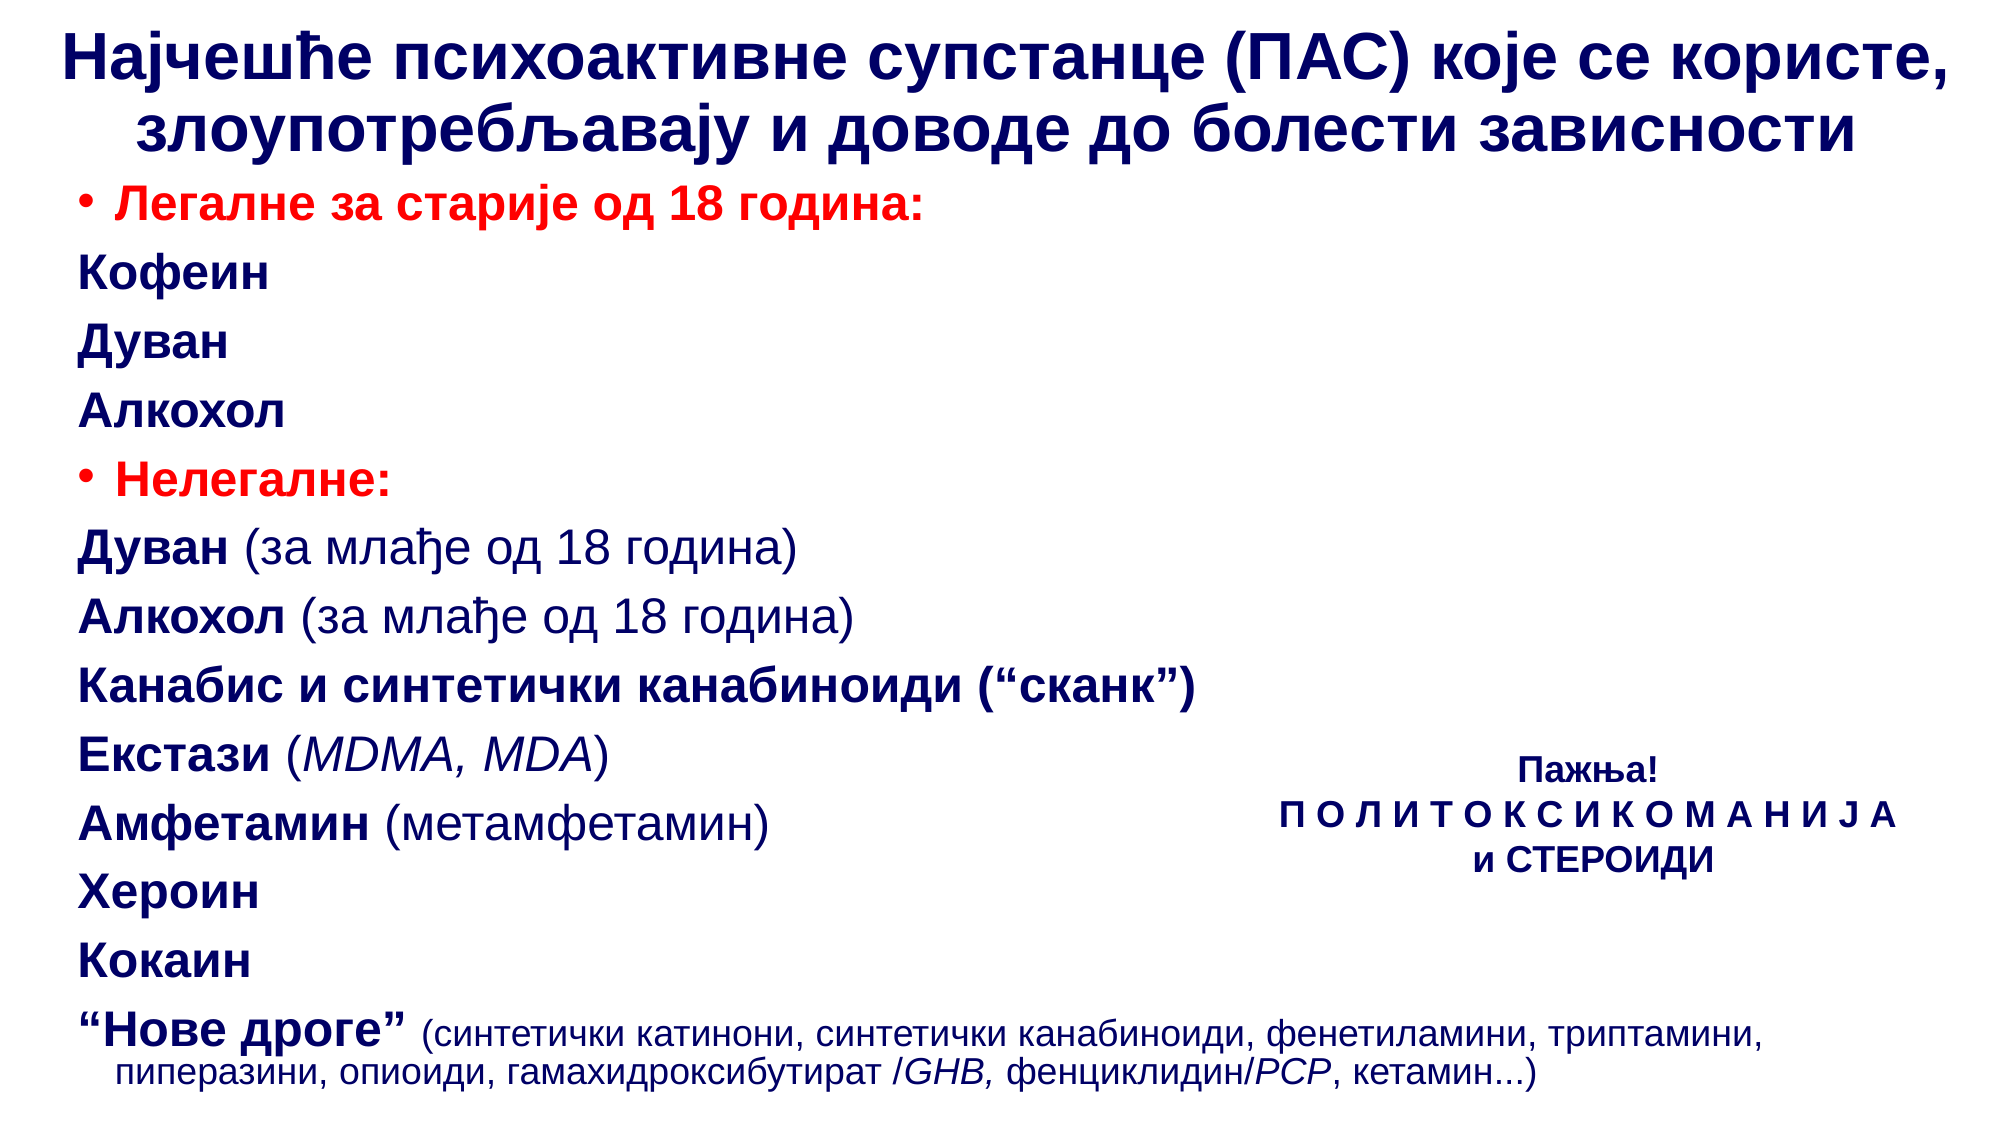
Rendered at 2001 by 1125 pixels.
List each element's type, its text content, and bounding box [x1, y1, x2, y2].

title Најчешће психоактивне супстанце (ПАС) које се користе, злоупотребљавају и доводе до болести зависности [37, 0, 1975, 188]
list Легалне за старије од 18 година: Кофеин Дуван Алкохол Нелегалне: Дуван (за млађе од 18 година) Алкохол (за млађе од 18 година) Канабис и синтетички канабиноиди (“сканк”) Екстази (MDMA, MDA) Амфетамин (метамфетамин) Хероин Кокаин “Нове дроге” (синтетички катинони, синтетички канабиноиди, фенетиламини, триптамини, пиперазини, опиоиди, гамахидроксибутират /GHB, фенциклидин/PCP, кетамин...) [62, 174, 1825, 1125]
text_box Пажња! П О Л И Т О К С И К О М А Н И Ј А и СТЕРОИДИ [1250, 737, 1938, 888]
